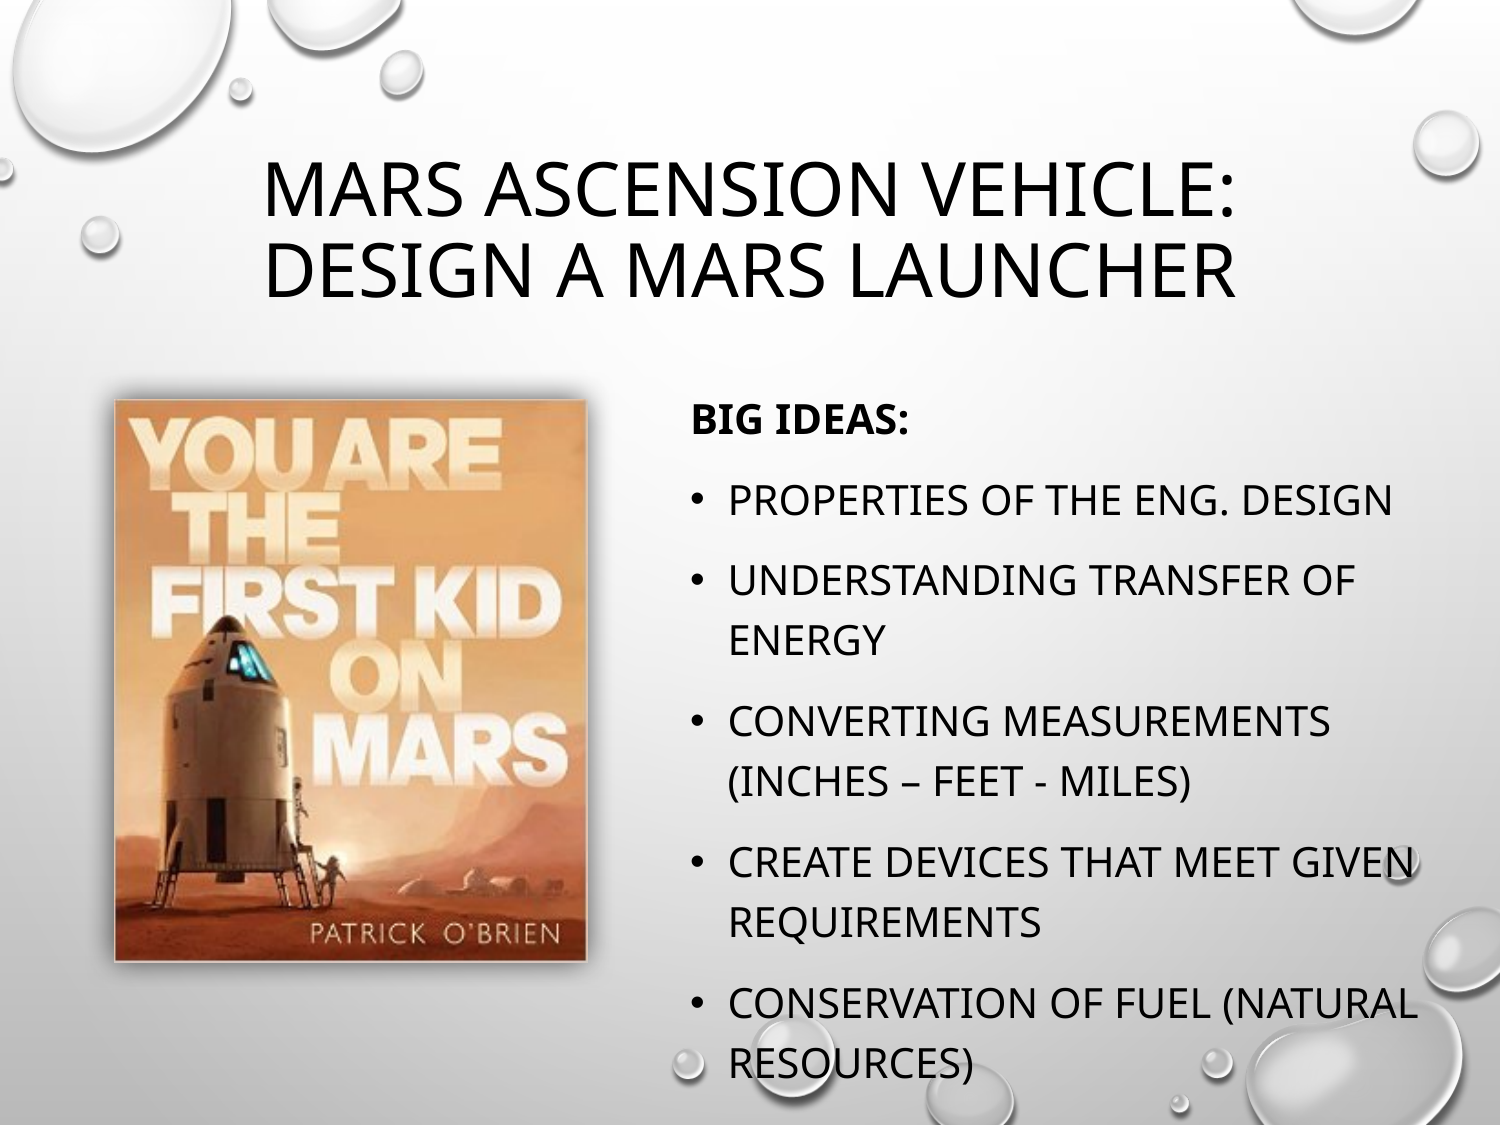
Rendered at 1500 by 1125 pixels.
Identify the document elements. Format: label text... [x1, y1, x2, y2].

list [114, 399, 588, 963]
title Mars Ascension Vehicle: Design a Mars launcher [112, 101, 1388, 364]
picture [0, 0, 1500, 1125]
list Big Ideas: Properties of the Eng. Design Understanding transfer of energy converting measurements (inches – feet - miles) create devices that meet given requirements Conservation of fuel (natural resources) [675, 375, 1450, 975]
